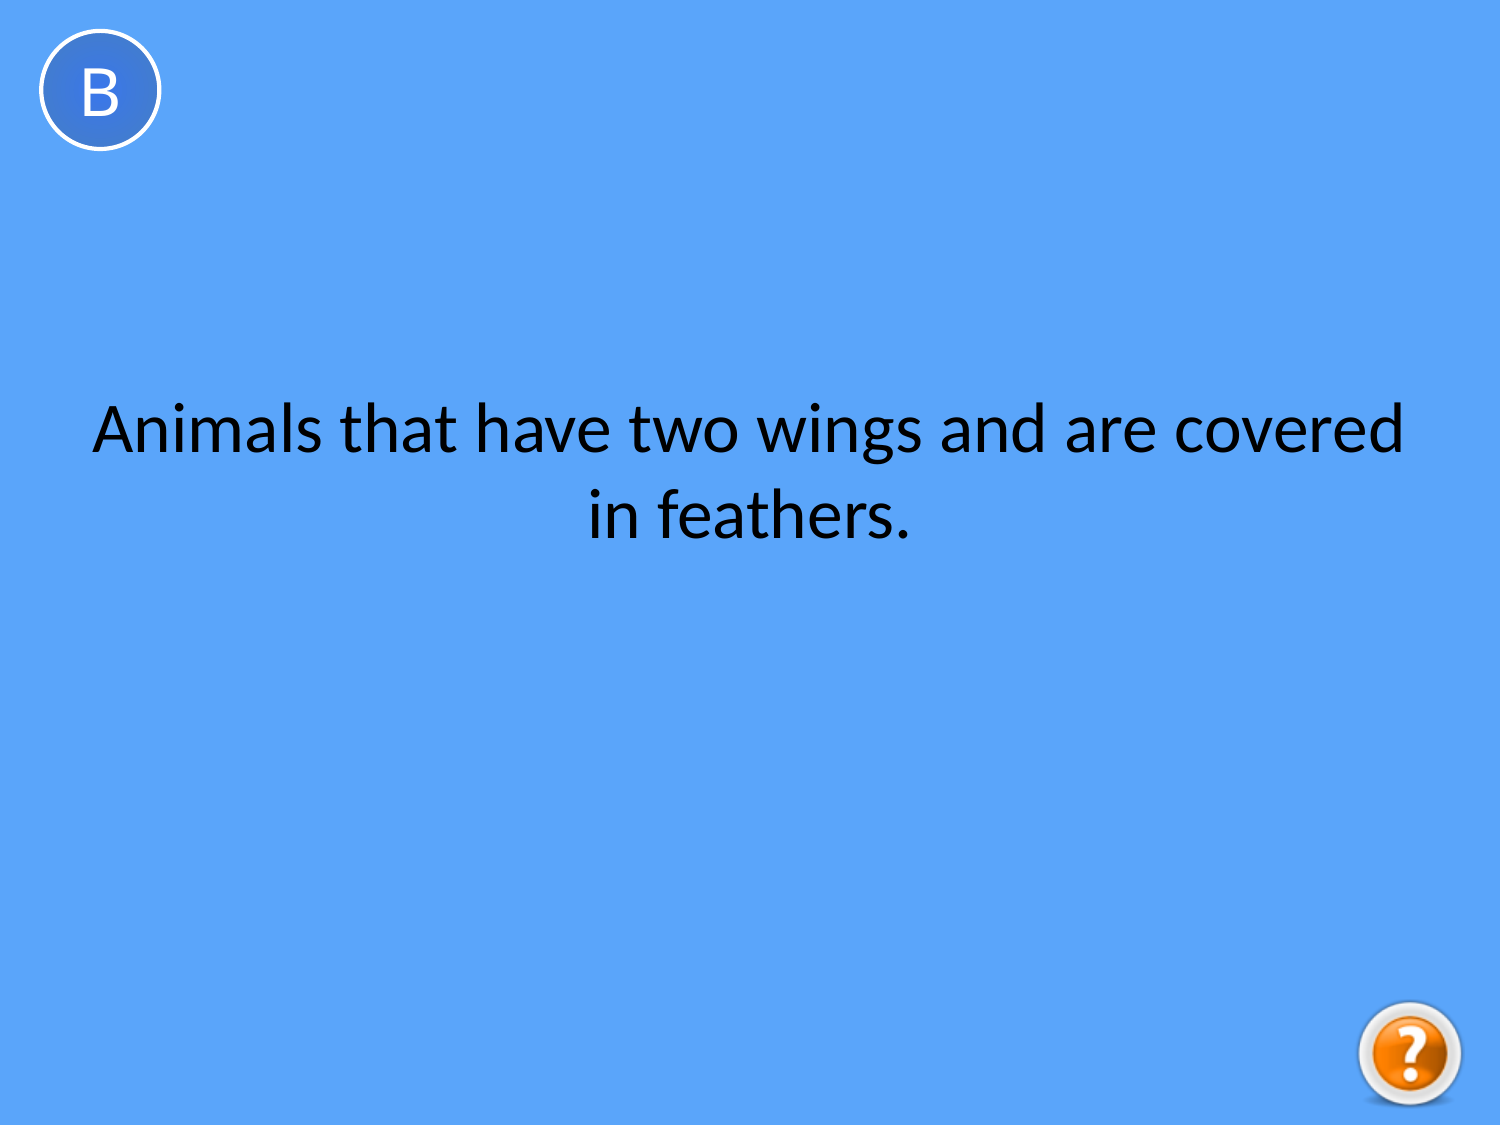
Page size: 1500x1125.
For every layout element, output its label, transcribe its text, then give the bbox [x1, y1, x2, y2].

picture [1352, 999, 1466, 1113]
text_box B [39, 28, 162, 152]
title Animals that have two wings and are covered in feathers. [75, 373, 1425, 561]
